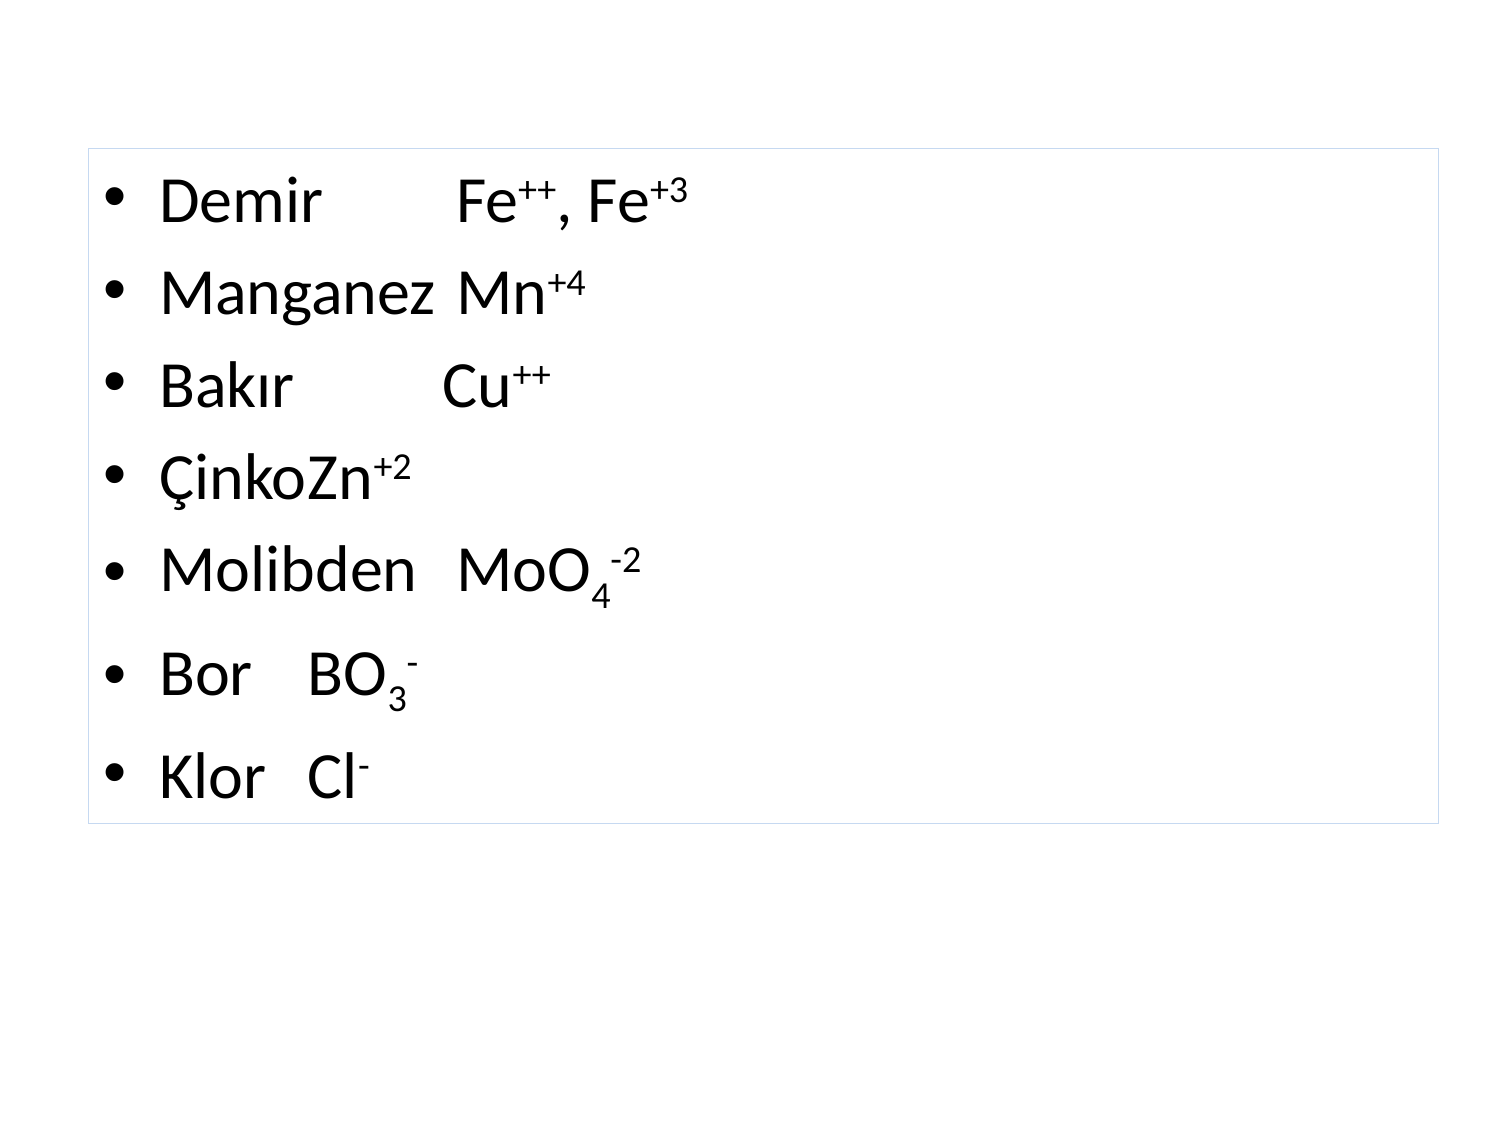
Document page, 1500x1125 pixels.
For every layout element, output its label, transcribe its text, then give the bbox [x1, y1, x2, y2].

list Demir Fe++, Fe+3 Manganez Mn+4 Bakır Cu++ Çinko Zn+2 Molibden MoO4-2 Bor BO3- Klor Cl- [88, 148, 1439, 824]
